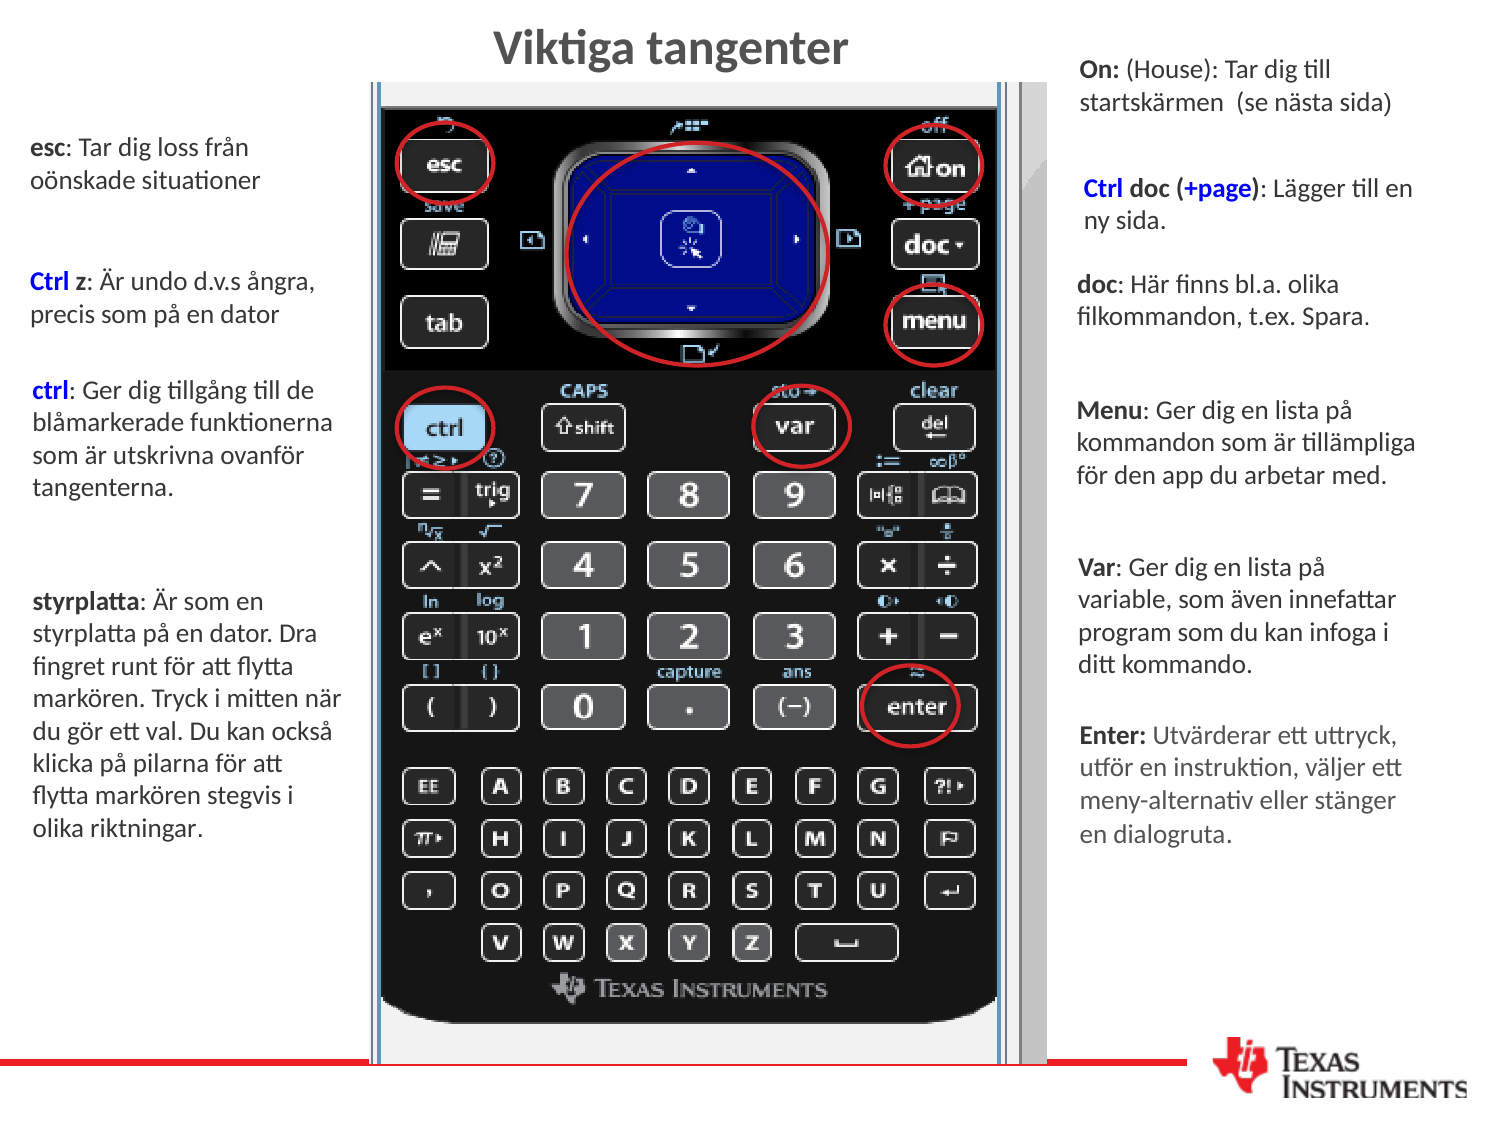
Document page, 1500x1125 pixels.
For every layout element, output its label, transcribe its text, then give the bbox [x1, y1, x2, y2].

text_box doc: Här finns bl.a. olika filkommandon, t.ex. Spara. [1062, 258, 1430, 339]
text_box On: (House): Tar dig till startskärmen (se nästa sida) [1064, 44, 1430, 125]
text_box Ctrl doc (+page): Lägger till en ny sida. [1069, 162, 1430, 243]
text_box Menu: Ger dig en lista på kommandon som är tillämpliga för den app du arbetar med. [1061, 384, 1440, 497]
text_box Var: Ger dig en lista på variable, som även innefattar program som du kan infoga i ditt kommando. [1063, 542, 1430, 687]
text_box Enter: Utvärderar ett uttryck, utför en instruktion, väljer ett meny-alternativ eller stänger en dialogruta. [1064, 709, 1430, 858]
text_box styrplatta: Är som en styrplatta på en dator. Dra fingret runt för att flytta markören. Tryck i mitten när du gör ett val. Du kan också klicka på pilarna för att flytta markören stegvis i olika riktningar. [17, 575, 359, 881]
text_box Viktiga tangenter [478, 6, 1019, 80]
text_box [369, 82, 1047, 1065]
text_box Ctrl z: Är undo d.v.s ångra, precis som på en dator [15, 256, 359, 337]
text_box ctrl: Ger dig tillgång till de blåmarkerade funktionerna som är utskrivna ovanför tangenterna. [17, 364, 359, 510]
text_box esc: Tar dig loss från oönskade situationer [15, 122, 339, 203]
